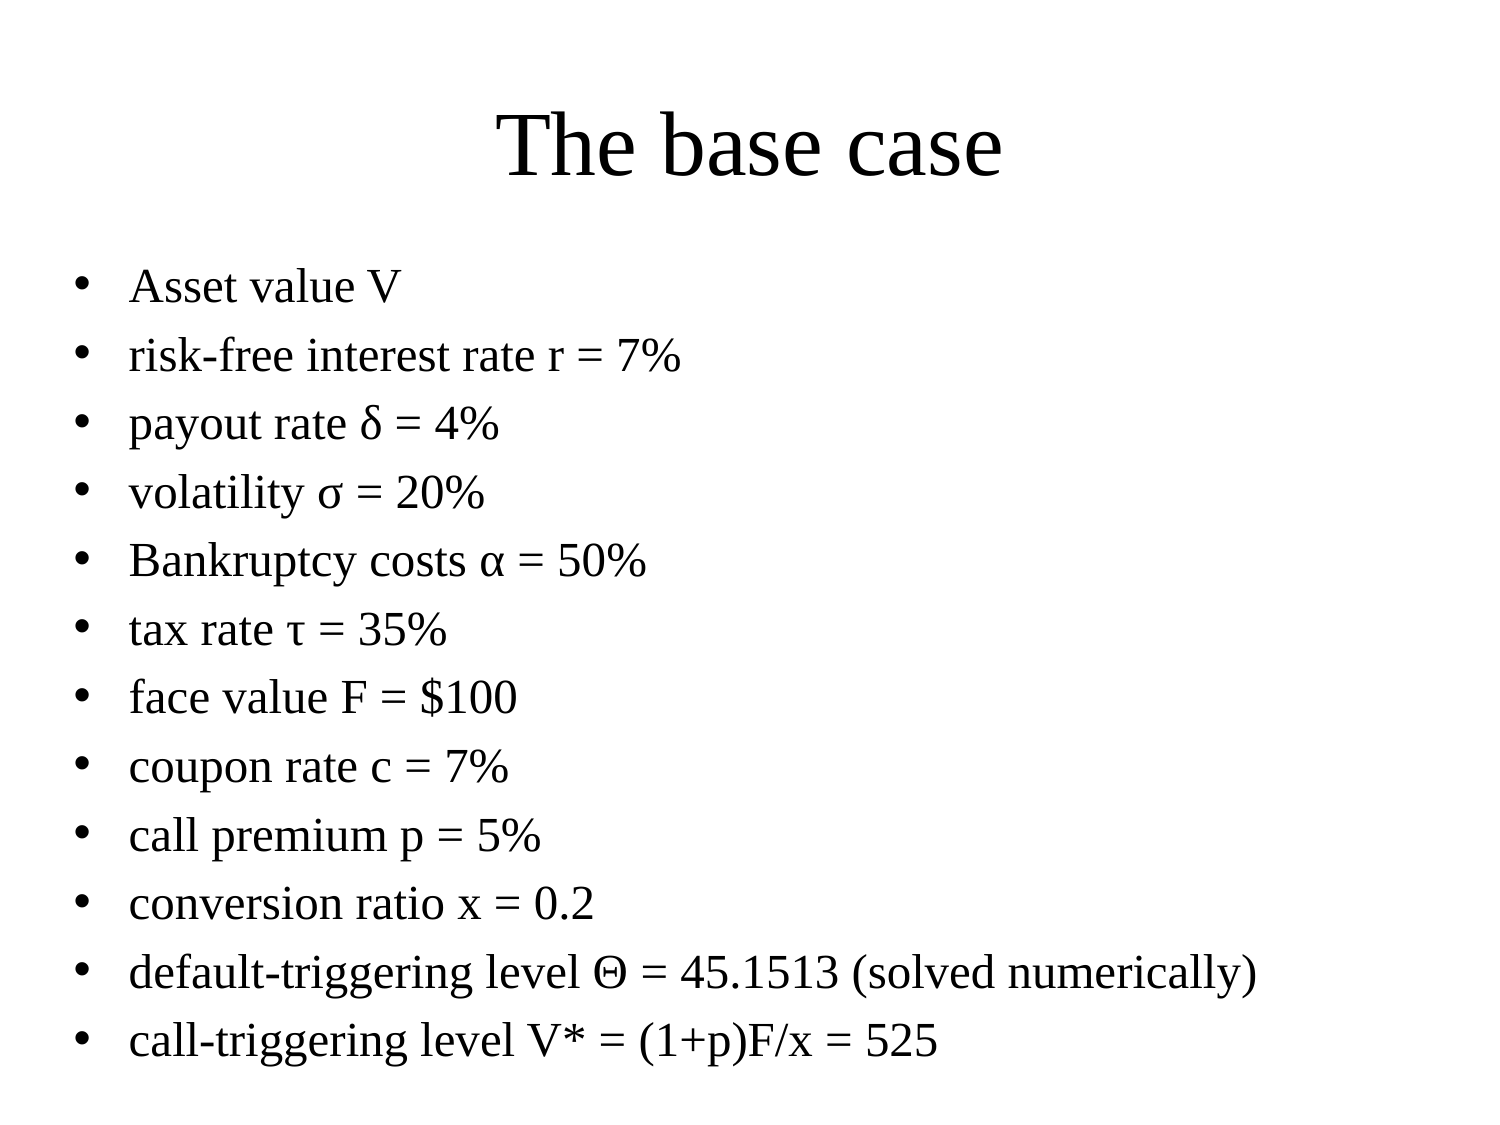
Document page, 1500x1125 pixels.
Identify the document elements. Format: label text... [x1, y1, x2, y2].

title The base case [75, 45, 1425, 233]
list Asset value V risk-free interest rate r = 7% payout rate δ = 4% volatility σ = 20% Bankruptcy costs α = 50% tax rate τ = 35% face value F = $100 coupon rate c = 7% call premium p = 5% conversion ratio x = 0.2 default-triggering level Θ = 45.1513 (solved numerically) call-triggering level V* = (1+p)F/x = 525 [58, 246, 1442, 1079]
